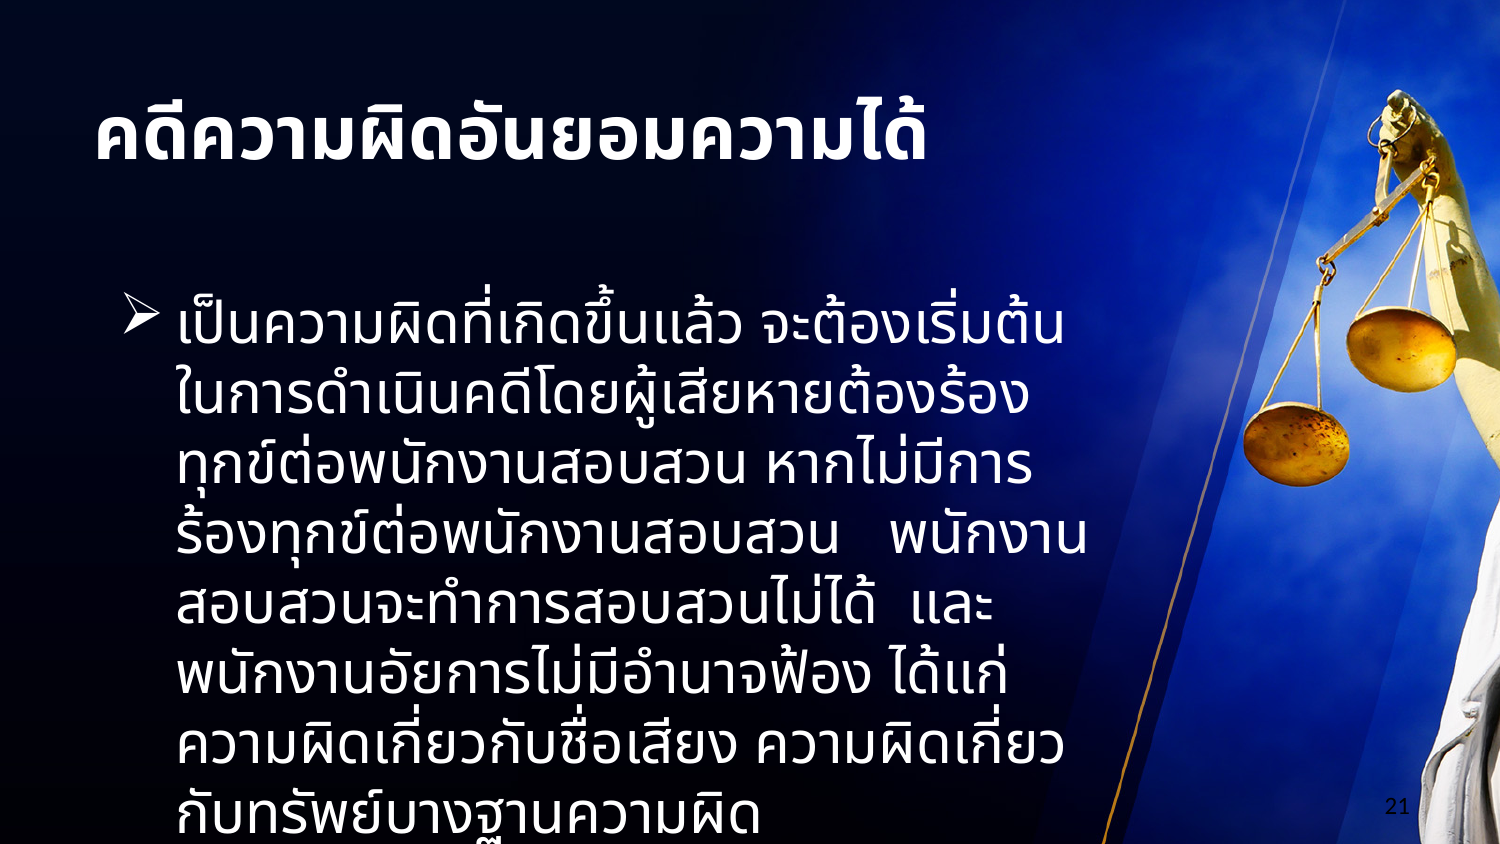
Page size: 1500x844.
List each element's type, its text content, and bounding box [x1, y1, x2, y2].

list เป็นความผิดที่เกิดขึ้นแล้ว จะต้องเริ่มต้นในการดำเนินคดีโดยผู้เสียหายต้องร้องทุกข์ต่อพนักงานสอบสวน หากไม่มีการร้องทุกข์ต่อพนักงานสอบสวน พนักงานสอบสวนจะทำการสอบสวนไม่ได้ และพนักงานอัยการไม่มีอำนาจฟ้อง ได้แก่ ความผิดเกี่ยวกับชื่อเสียง ความผิดเกี่ยวกับทรัพย์บางฐานความผิด [103, 277, 1116, 767]
slide_number 21 [1074, 782, 1425, 827]
title คดีความผิดอันยอมความได้ [78, 70, 1114, 190]
picture [0, 0, 1500, 844]
